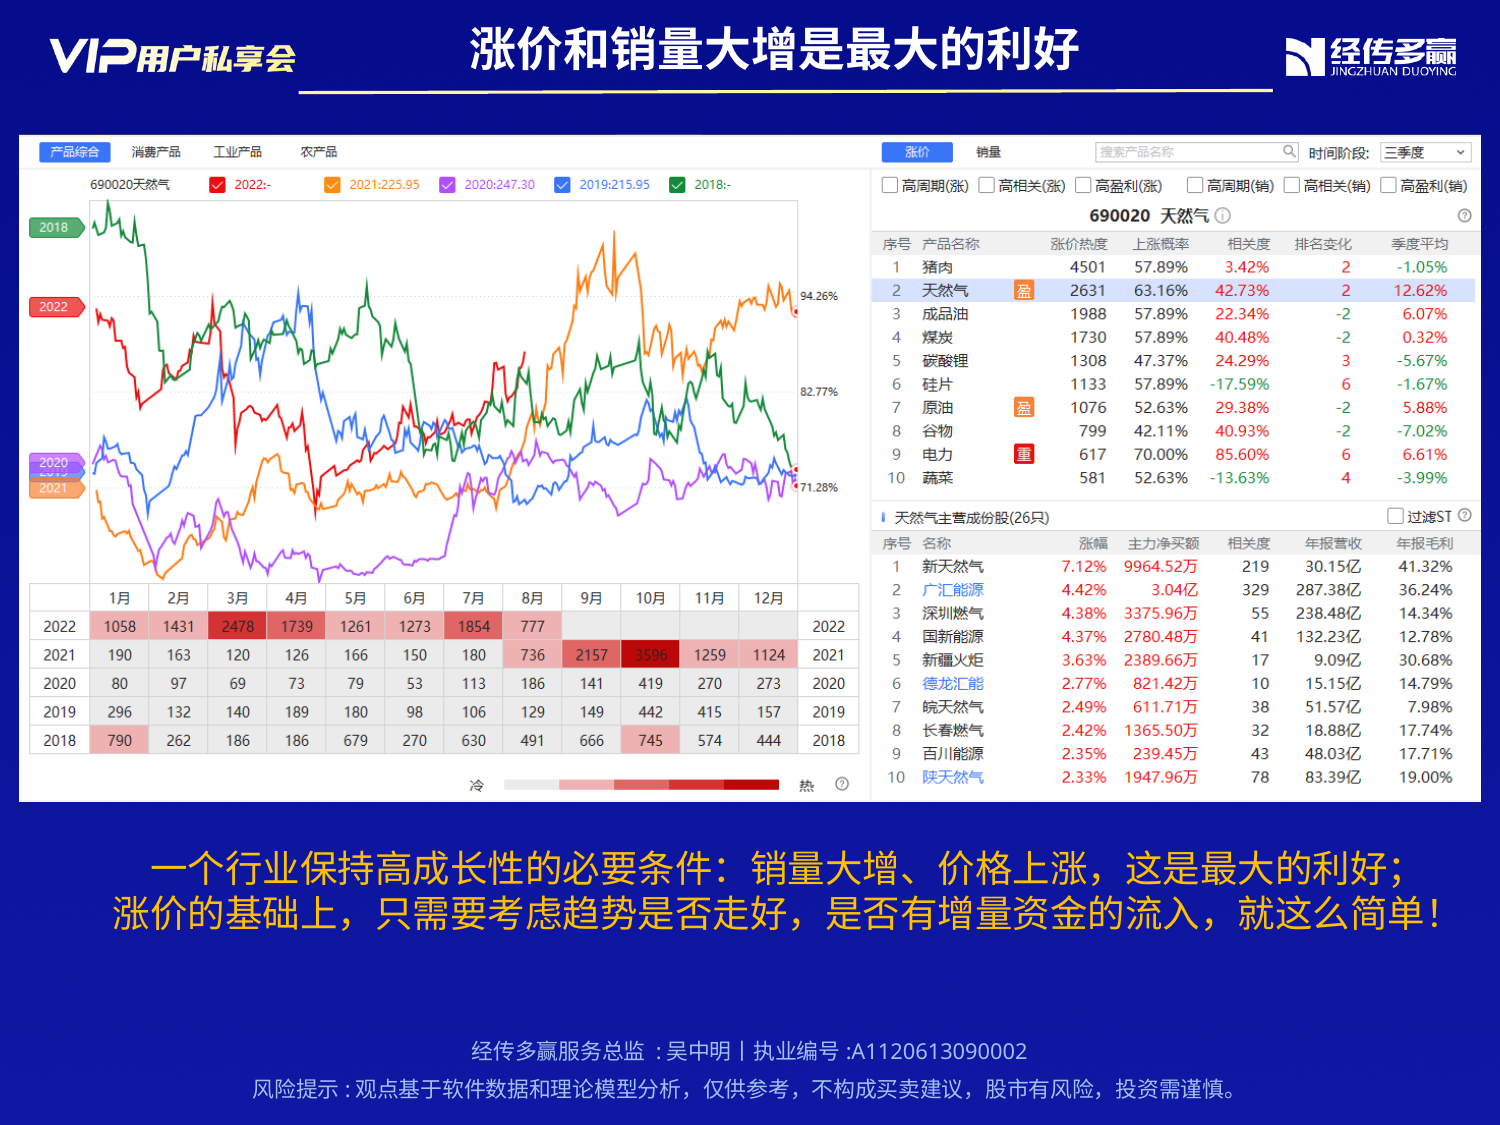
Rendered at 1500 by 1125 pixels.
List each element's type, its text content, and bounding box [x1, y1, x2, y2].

text_box 涨价和销量大增是最大的利好 [259, 11, 1291, 83]
text_box 一个行业保持高成长性的必要条件：销量大增、价格上涨，这是最大的利好； 涨价的基础上，只需要考虑趋势是否走好，是否有增量资金的流入，就这么简单！ [97, 837, 1478, 942]
picture [0, 0, 1500, 1125]
